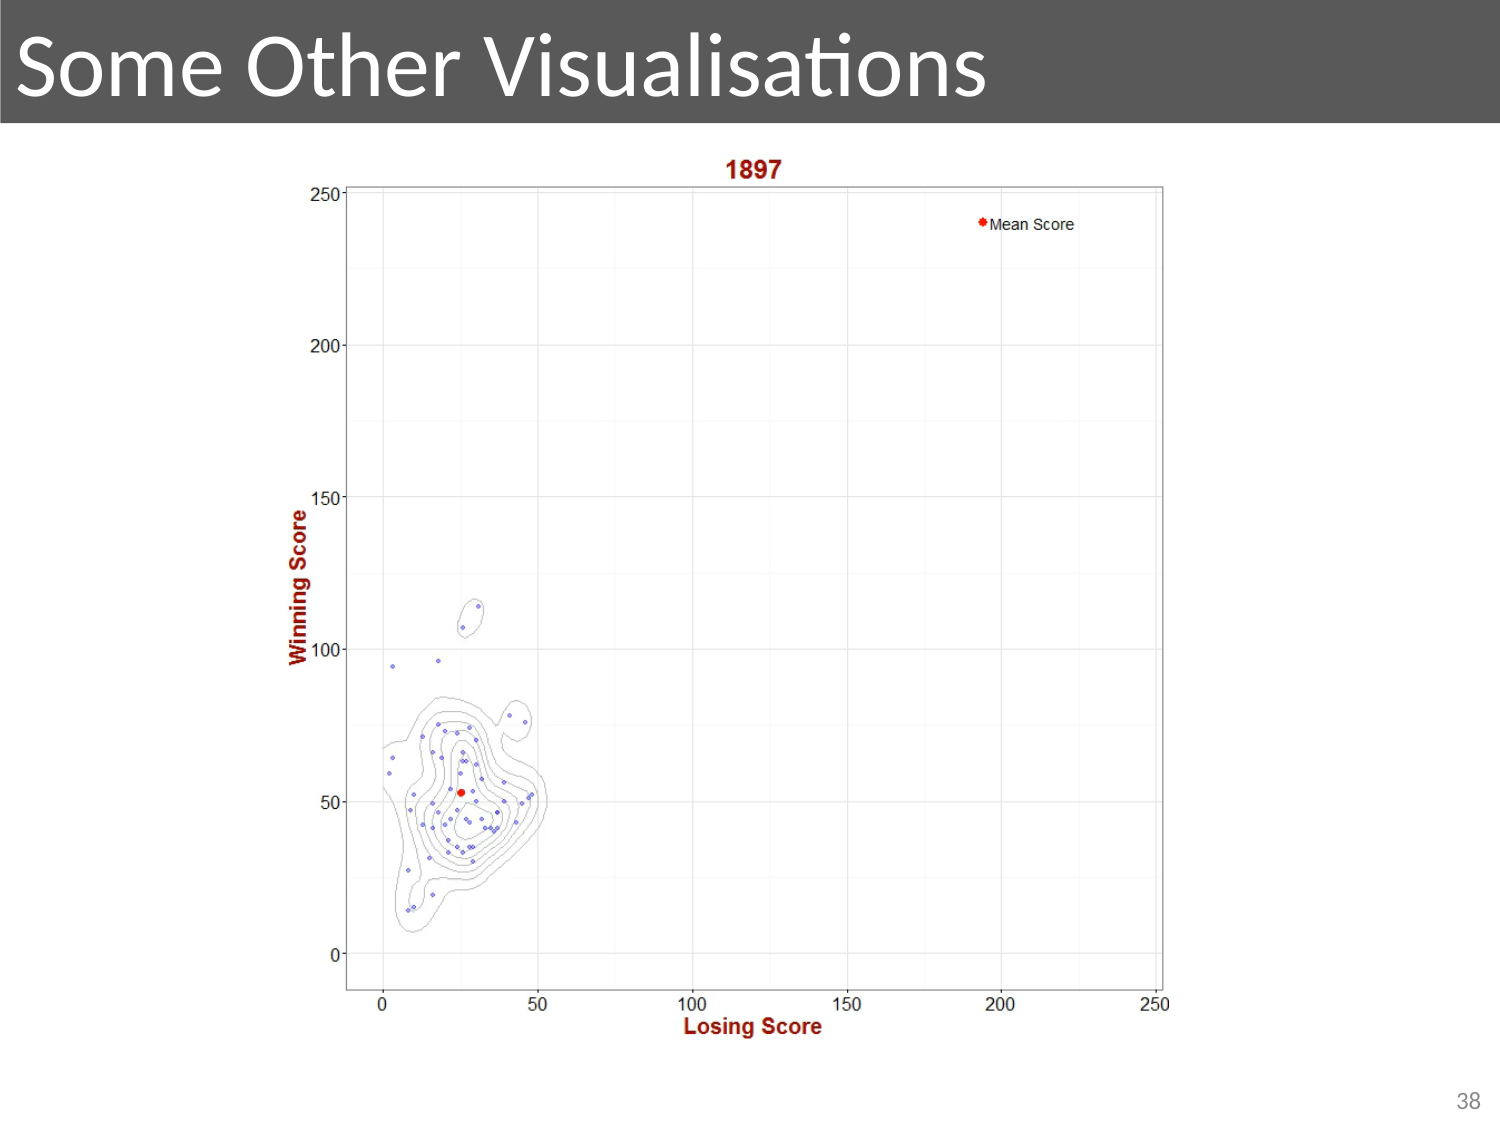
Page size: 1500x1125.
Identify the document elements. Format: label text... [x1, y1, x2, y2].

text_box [277, 151, 1170, 1044]
text_box 38 [1146, 1069, 1497, 1125]
text_box Some Other Visualisations [0, 0, 1500, 124]
